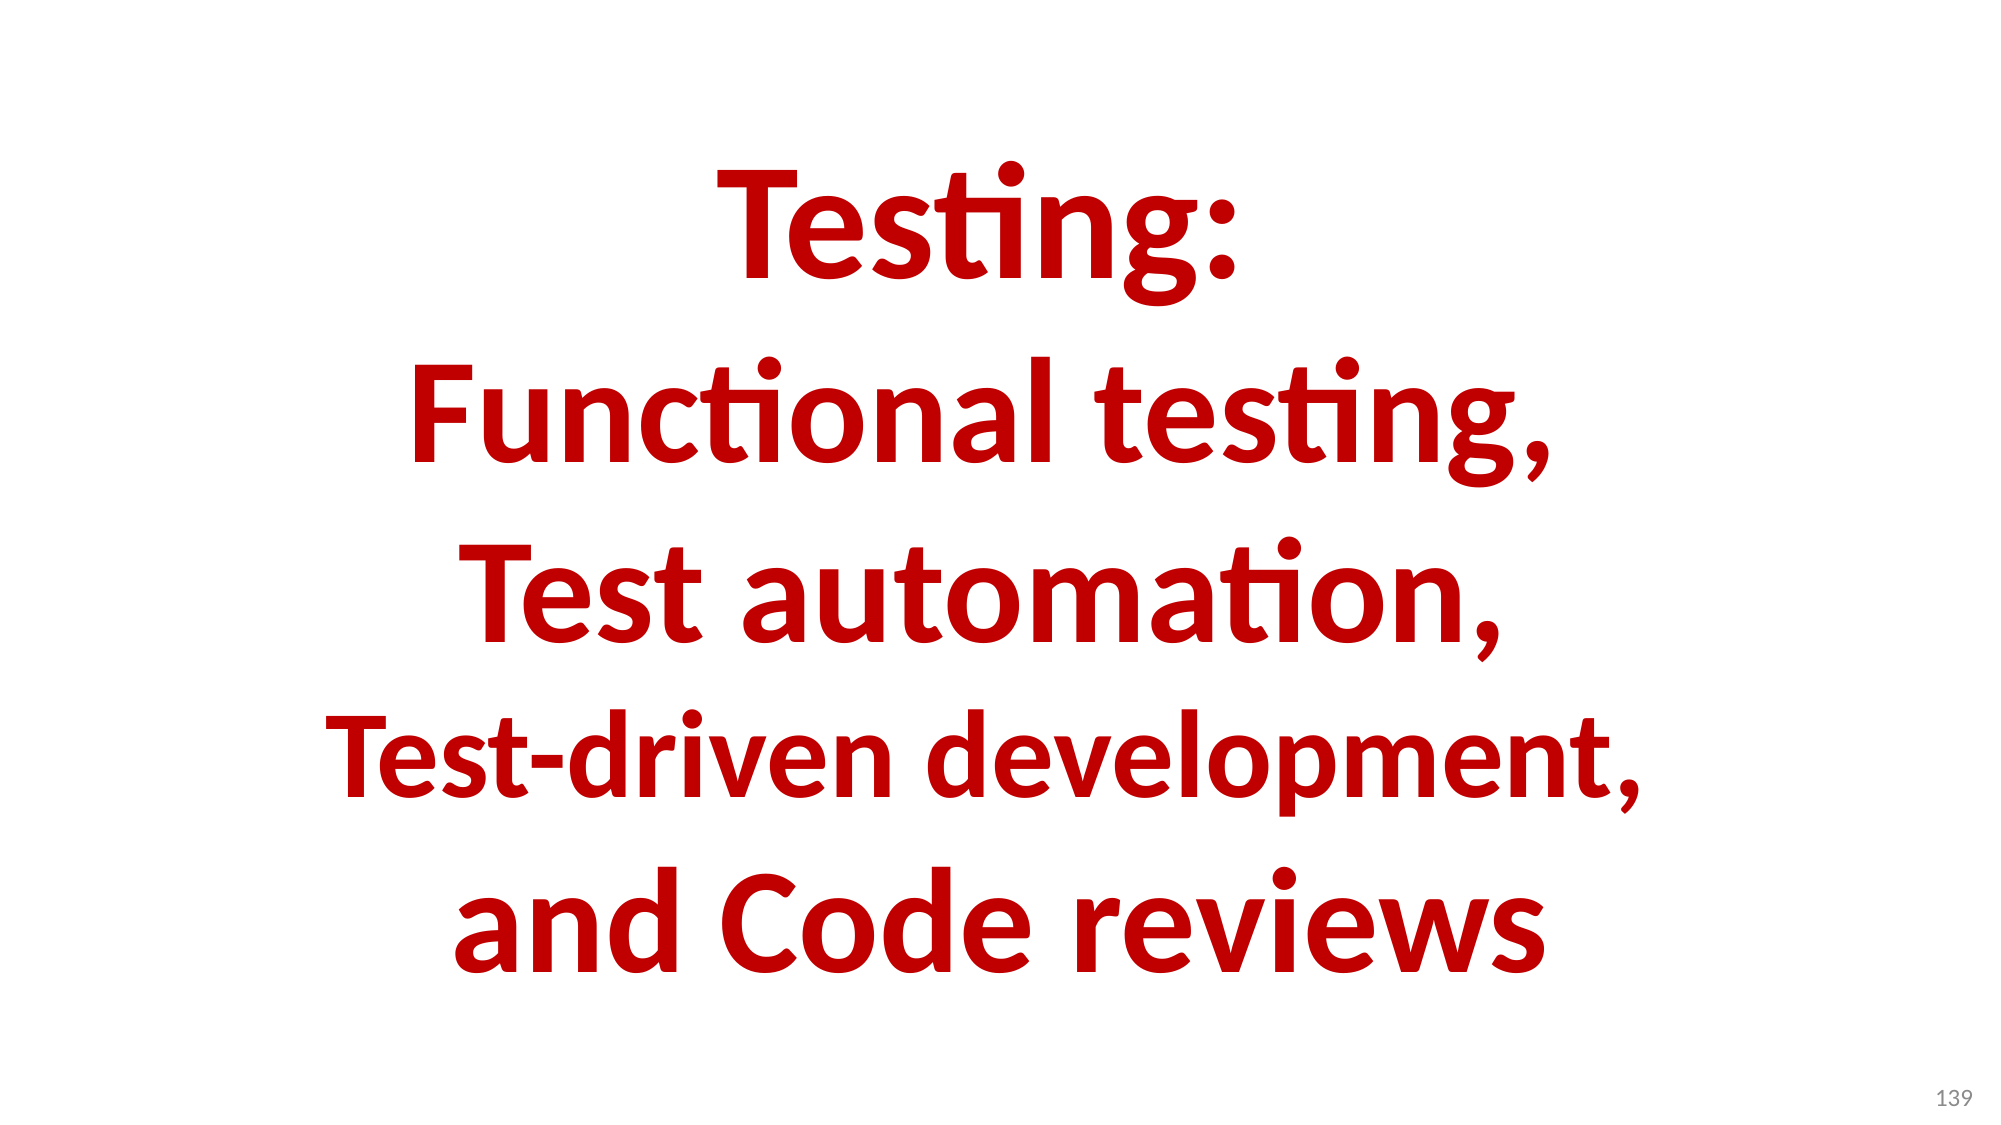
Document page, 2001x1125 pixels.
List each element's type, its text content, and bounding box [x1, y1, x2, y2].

title Testing: Functional testing, Test automation, Test-driven development, and Code reviews [291, 45, 1709, 1070]
slide_number 139 [1830, 1076, 1989, 1116]
